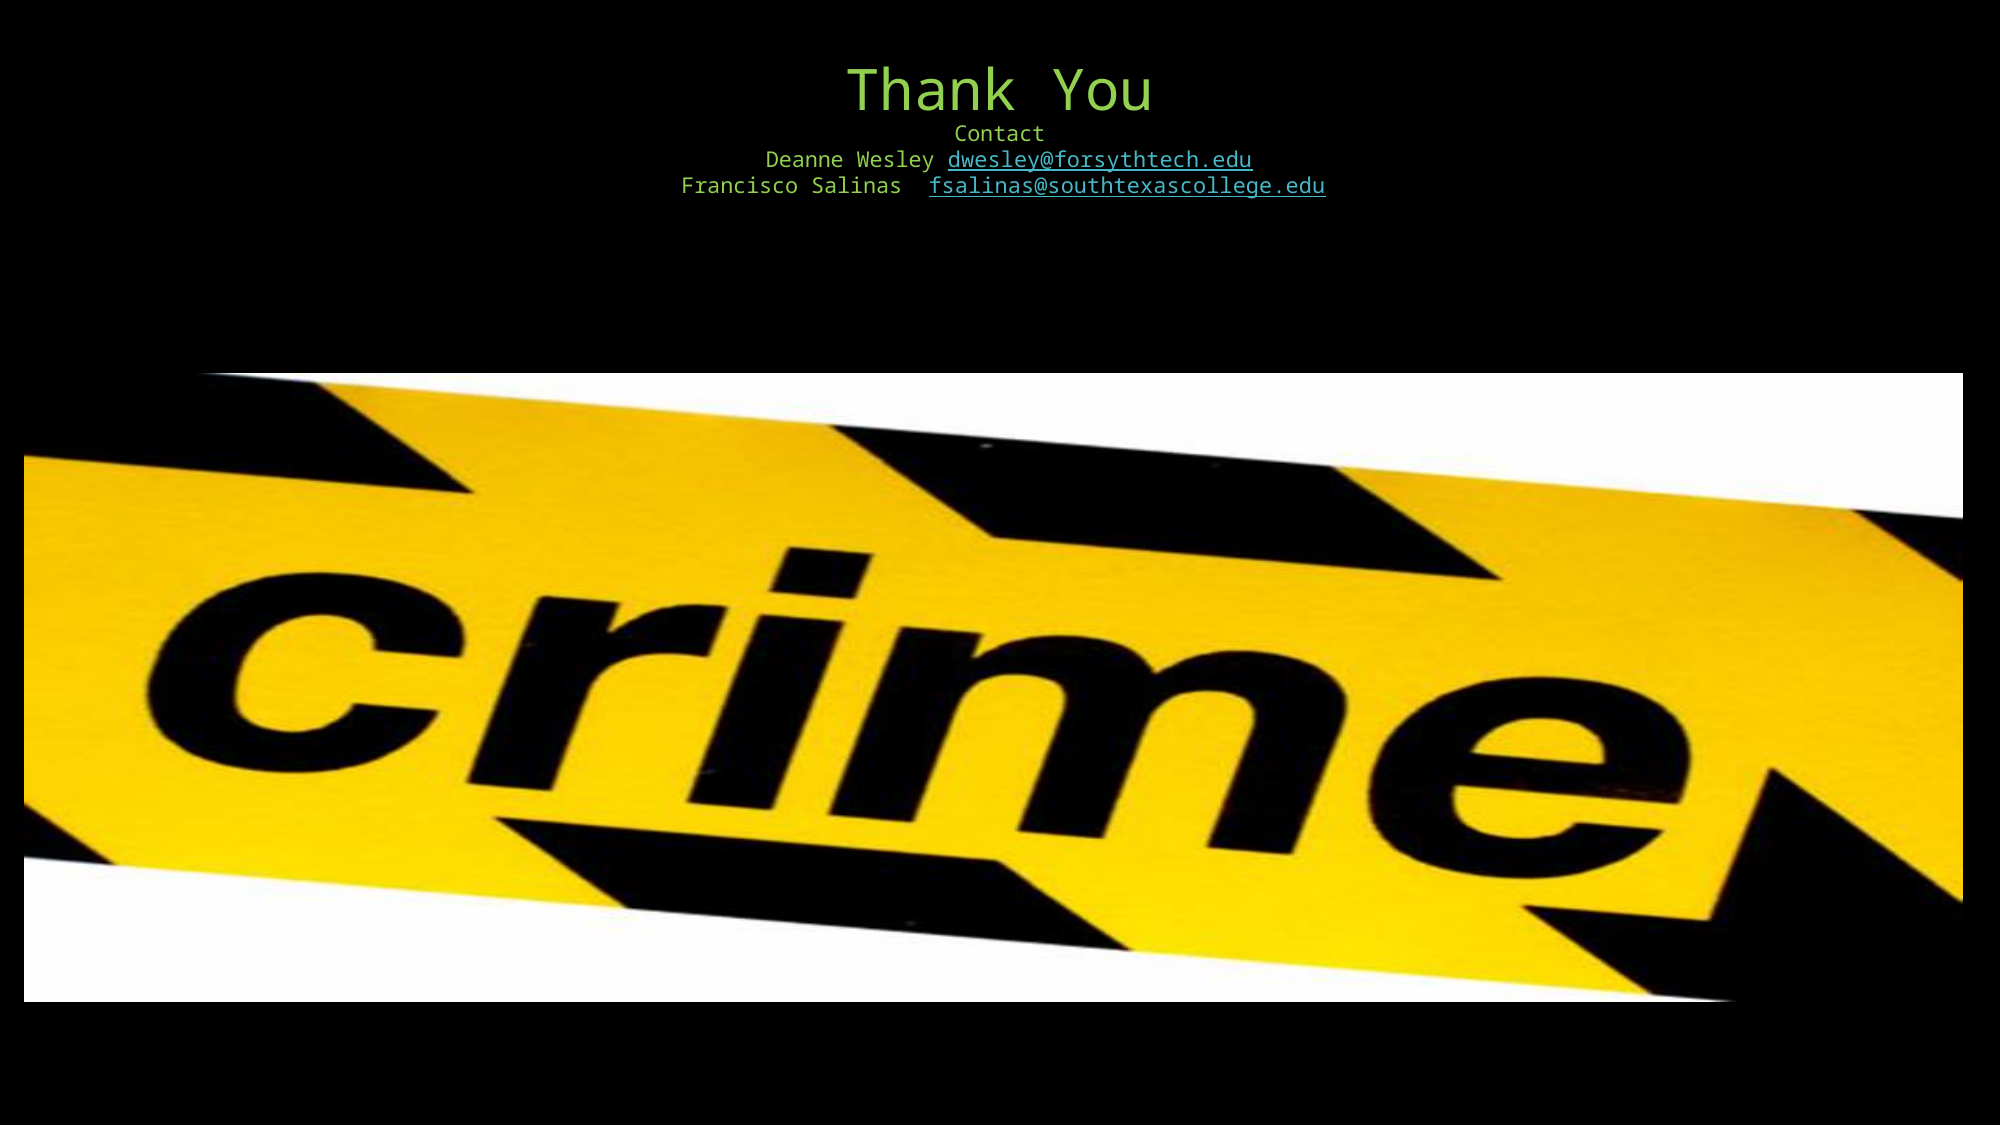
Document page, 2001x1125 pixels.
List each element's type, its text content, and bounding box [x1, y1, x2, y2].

picture [24, 373, 1963, 1003]
title Thank You Contact Deanne Wesley dwesley@forsythtech.edu Francisco Salinas fsalinas@southtexascollege.edu [249, 50, 1750, 338]
